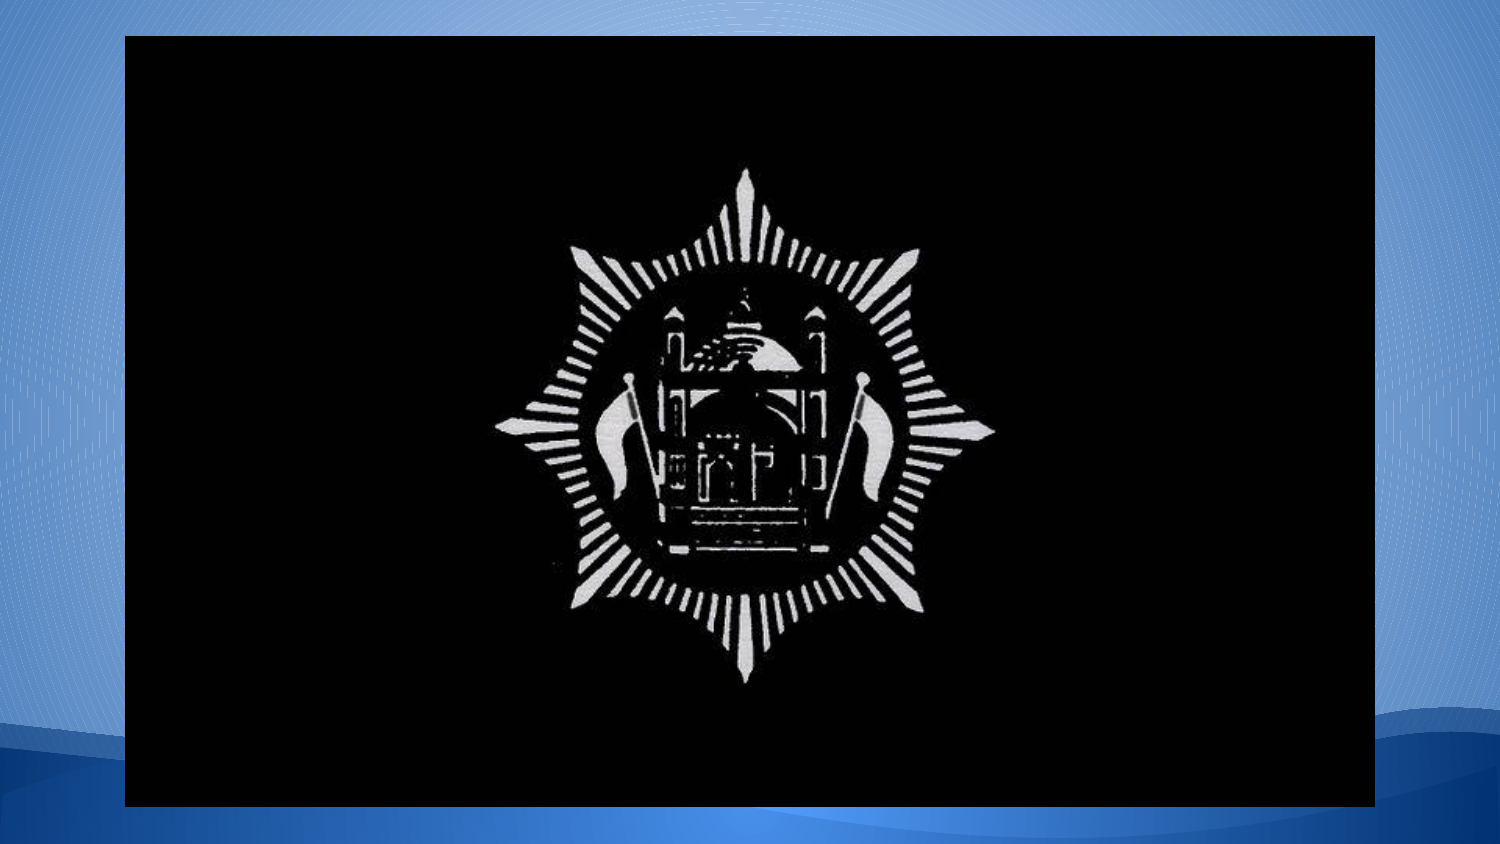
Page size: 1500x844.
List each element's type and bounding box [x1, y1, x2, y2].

picture [124, 36, 1376, 808]
